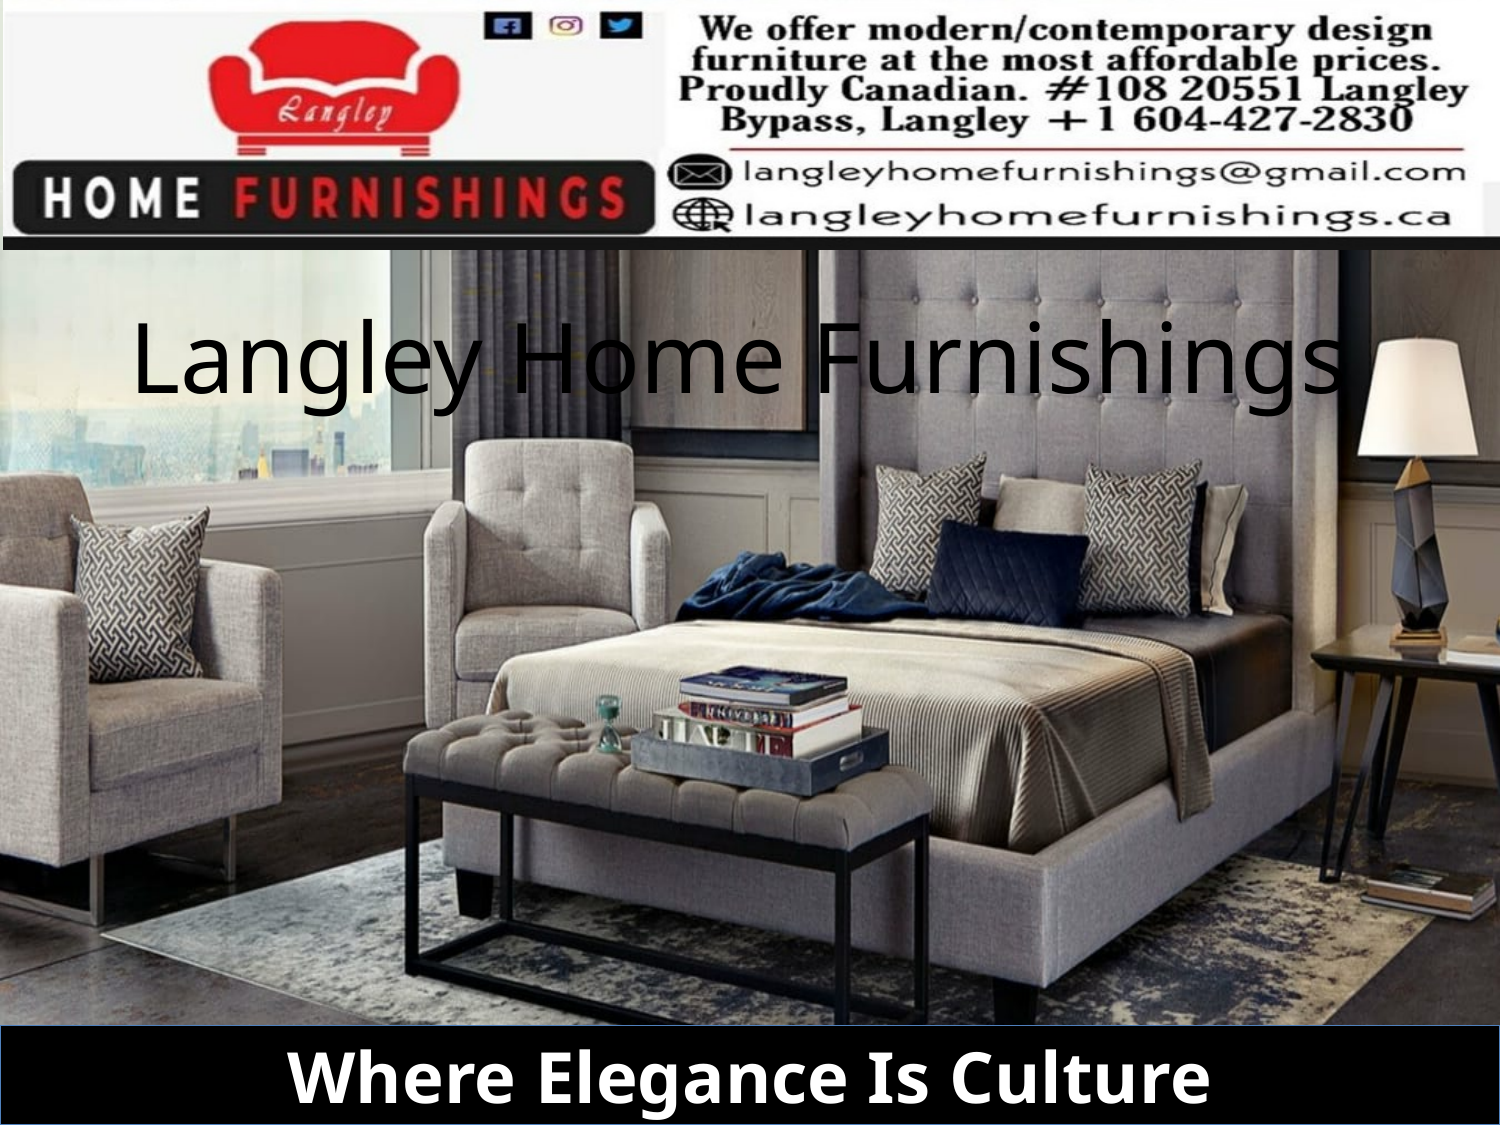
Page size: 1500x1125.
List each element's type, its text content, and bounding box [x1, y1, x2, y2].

title Langley Home Furnishings [102, 259, 1375, 475]
subtitle Where Elegance Is Culture [0, 1025, 1500, 1125]
picture [0, 0, 1500, 1025]
